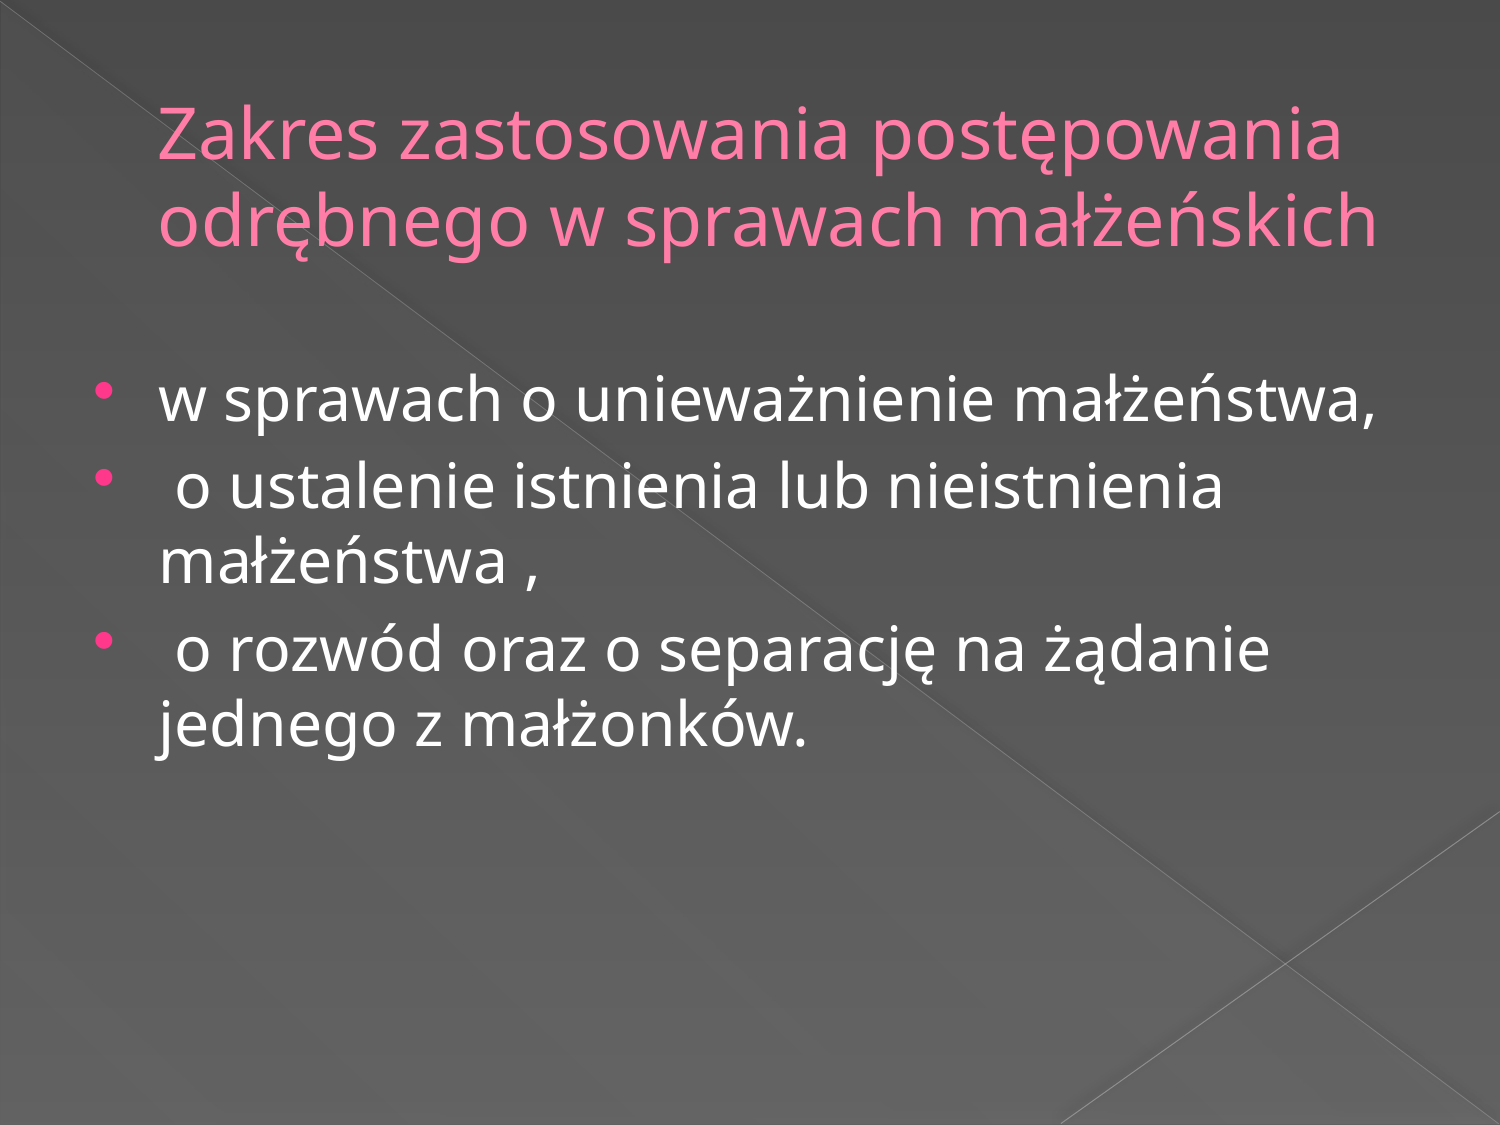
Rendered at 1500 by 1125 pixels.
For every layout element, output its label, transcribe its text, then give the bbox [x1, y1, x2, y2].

title Zakres zastosowania postępowania odrębnego w sprawach małżeńskich [70, 43, 1425, 305]
list w sprawach o unieważnienie małżeństwa, o ustalenie istnienia lub nieistnienia małżeństwa , o rozwód oraz o separację na żądanie jednego z małżonków. [70, 351, 1421, 1067]
